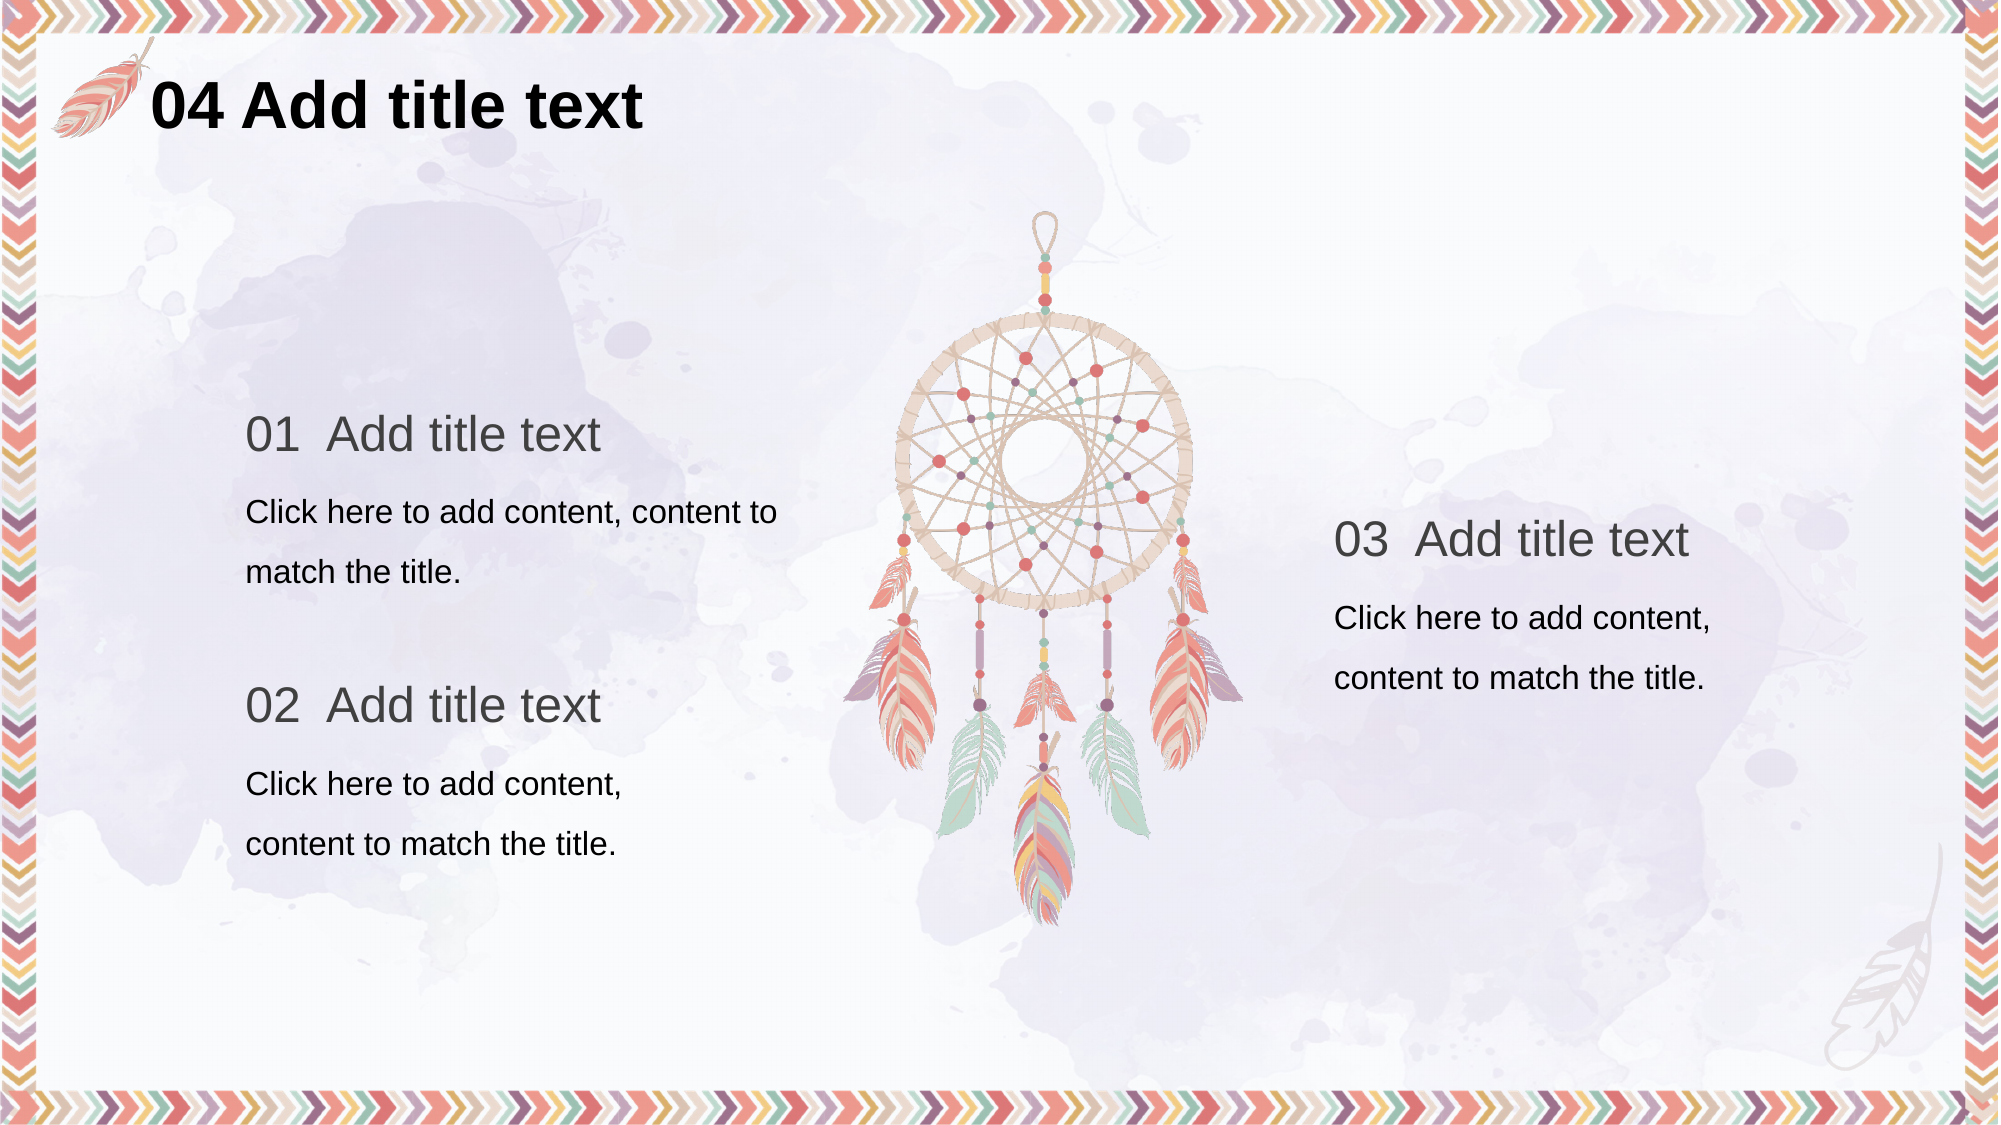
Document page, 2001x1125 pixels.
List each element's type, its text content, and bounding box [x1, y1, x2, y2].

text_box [1319, 499, 1812, 698]
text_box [230, 665, 702, 864]
picture [0, 0, 1998, 1125]
text_box 04 Add title text [135, 54, 705, 149]
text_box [230, 393, 843, 593]
